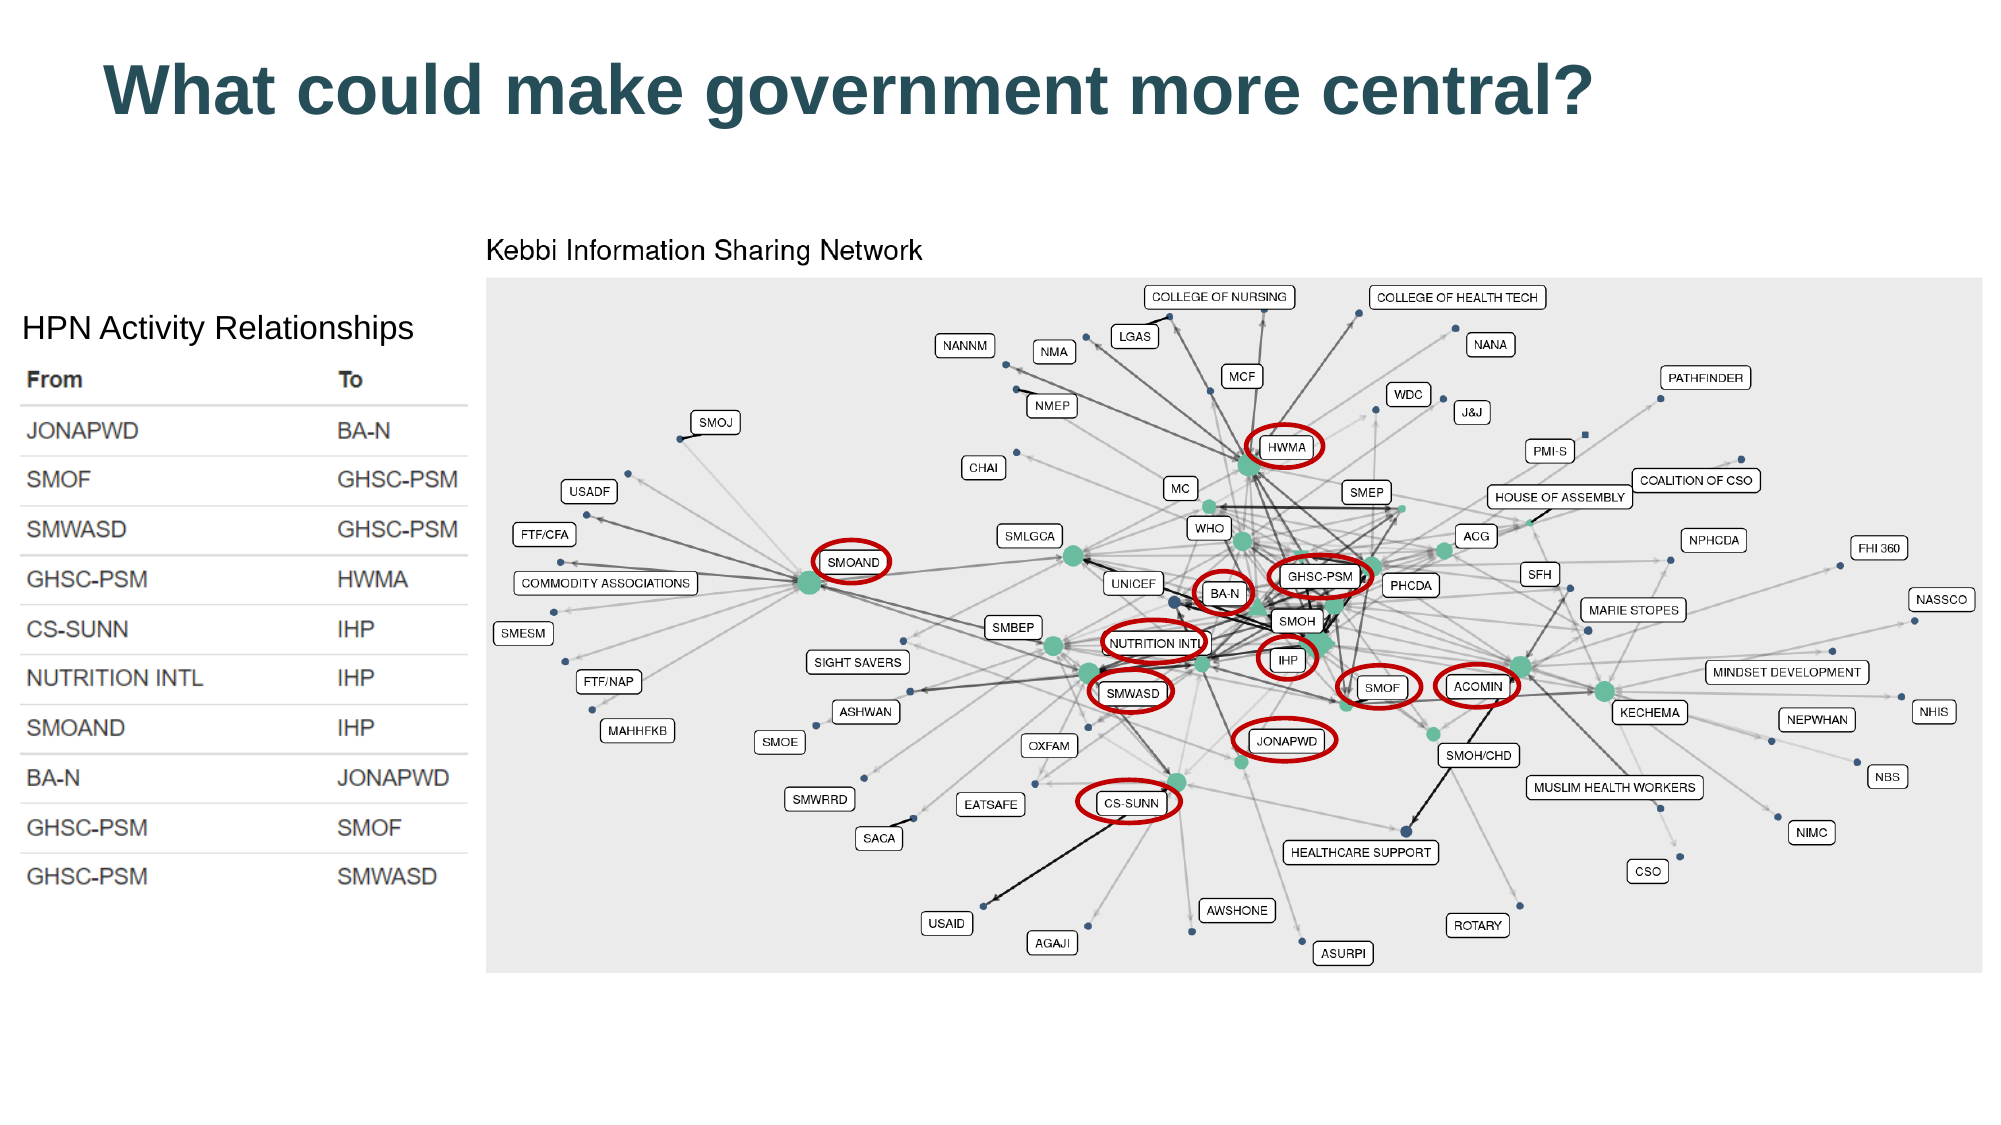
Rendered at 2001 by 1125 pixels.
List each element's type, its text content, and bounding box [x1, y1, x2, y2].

text_box HPN Activity Relationships [0, 298, 448, 354]
title What could make government more central? [88, 46, 1911, 264]
picture [20, 227, 1994, 990]
